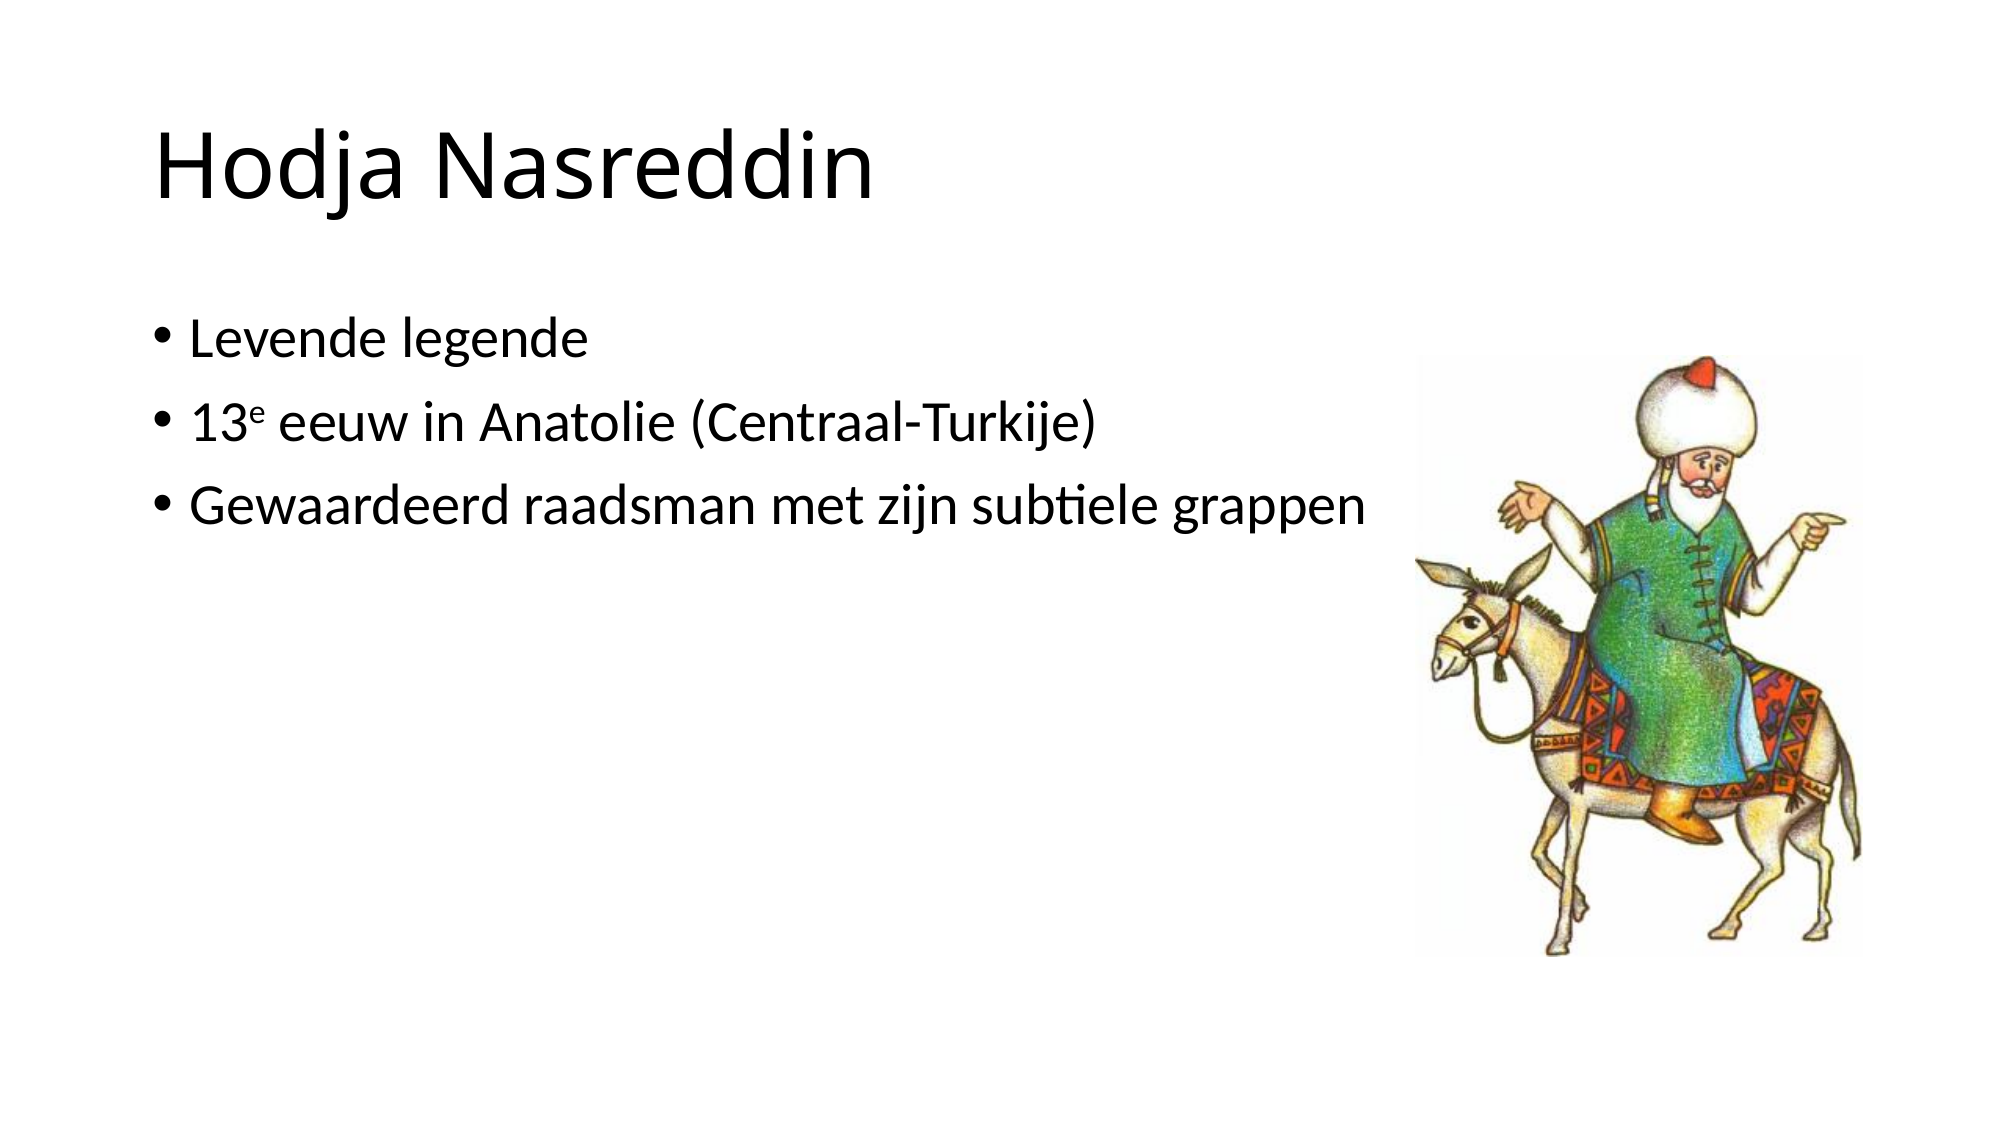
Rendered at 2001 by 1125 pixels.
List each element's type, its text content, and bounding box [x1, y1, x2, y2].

list Levende legende 13e eeuw in Anatolie (Centraal-Turkije) Gewaardeerd raadsman met zijn subtiele grappen [137, 299, 1863, 1014]
picture [1415, 355, 1863, 958]
title Hodja Nasreddin [137, 59, 1863, 278]
